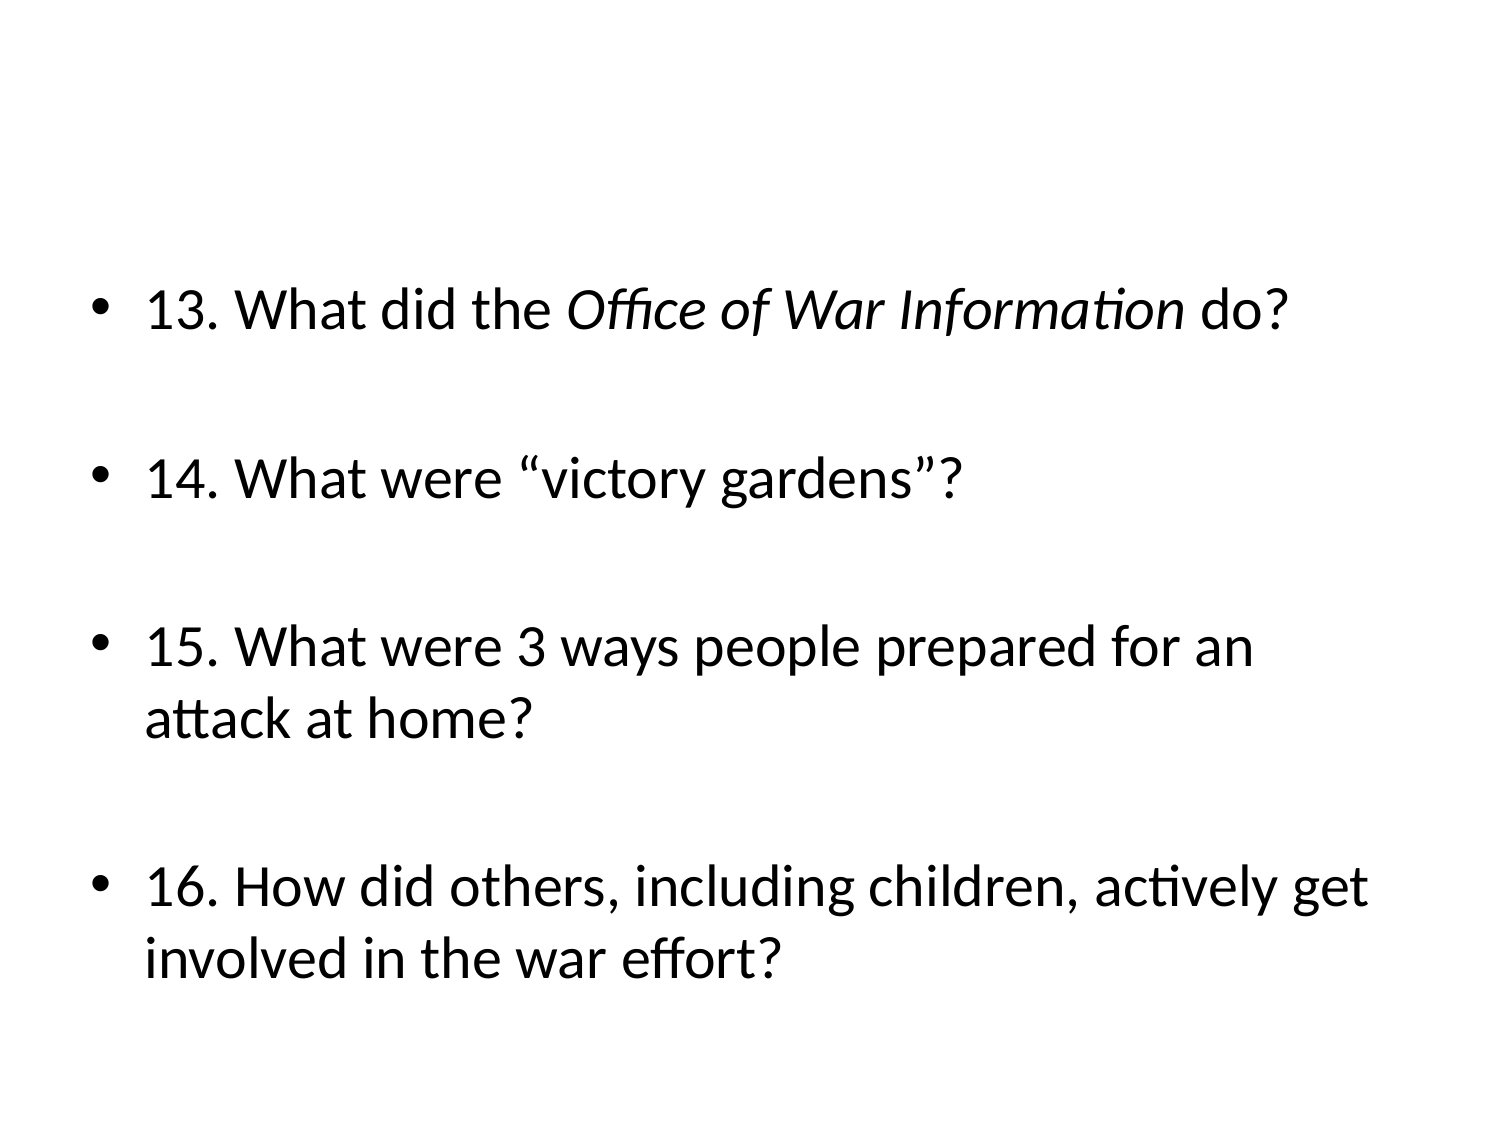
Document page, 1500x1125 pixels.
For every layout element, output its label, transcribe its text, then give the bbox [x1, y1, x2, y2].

list 13. What did the Office of War Information do? 14. What were “victory gardens”? 15. What were 3 ways people prepared for an attack at home? 16. How did others, including children, actively get involved in the war effort? [75, 262, 1425, 1005]
